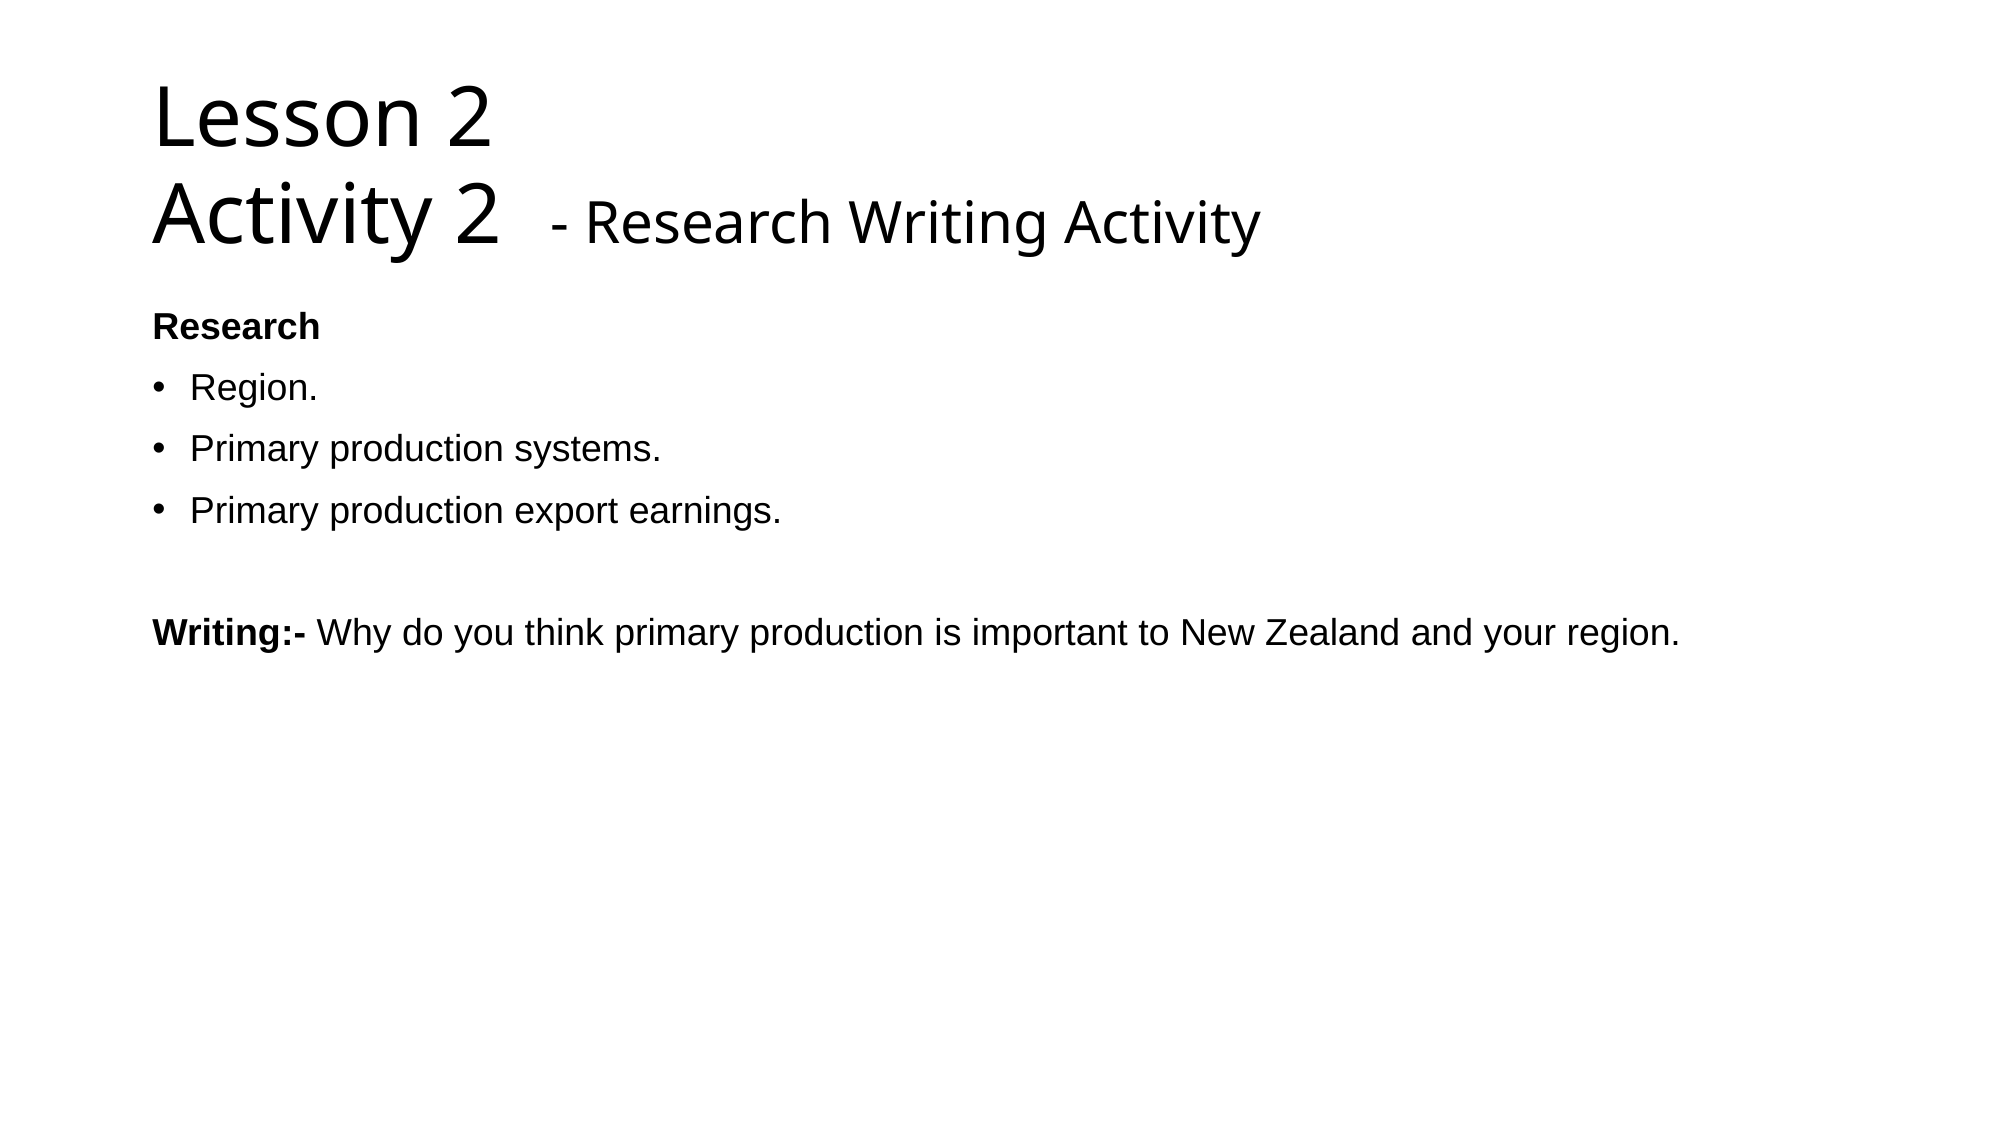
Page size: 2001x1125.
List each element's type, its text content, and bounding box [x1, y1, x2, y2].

title Lesson 2 Activity 2 - Research Writing Activity [137, 59, 1863, 278]
list Research Region. Primary production systems. Primary production export earnings. Writing:- Why do you think primary production is important to New Zealand and your region. [137, 299, 1863, 1014]
